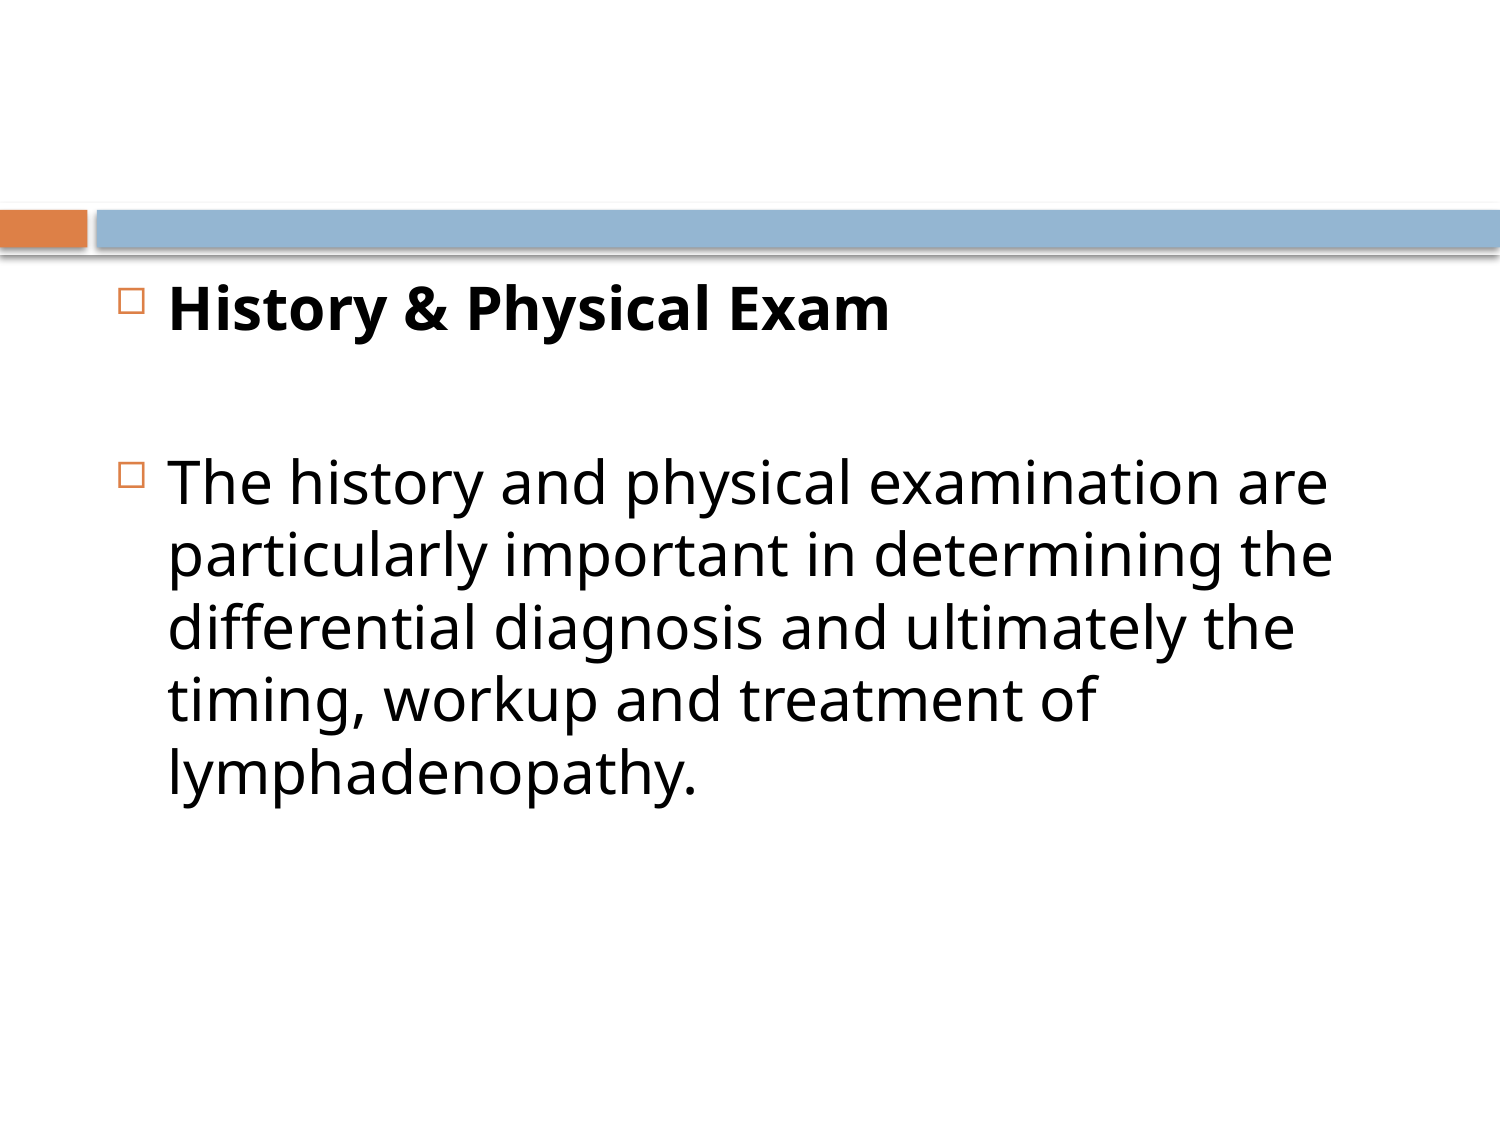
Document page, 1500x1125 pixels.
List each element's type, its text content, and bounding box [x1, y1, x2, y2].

list History & Physical Exam The history and physical examination are particularly important in determining the differential diagnosis and ultimately the timing, workup and treatment of lymphadenopathy. [100, 262, 1439, 1001]
